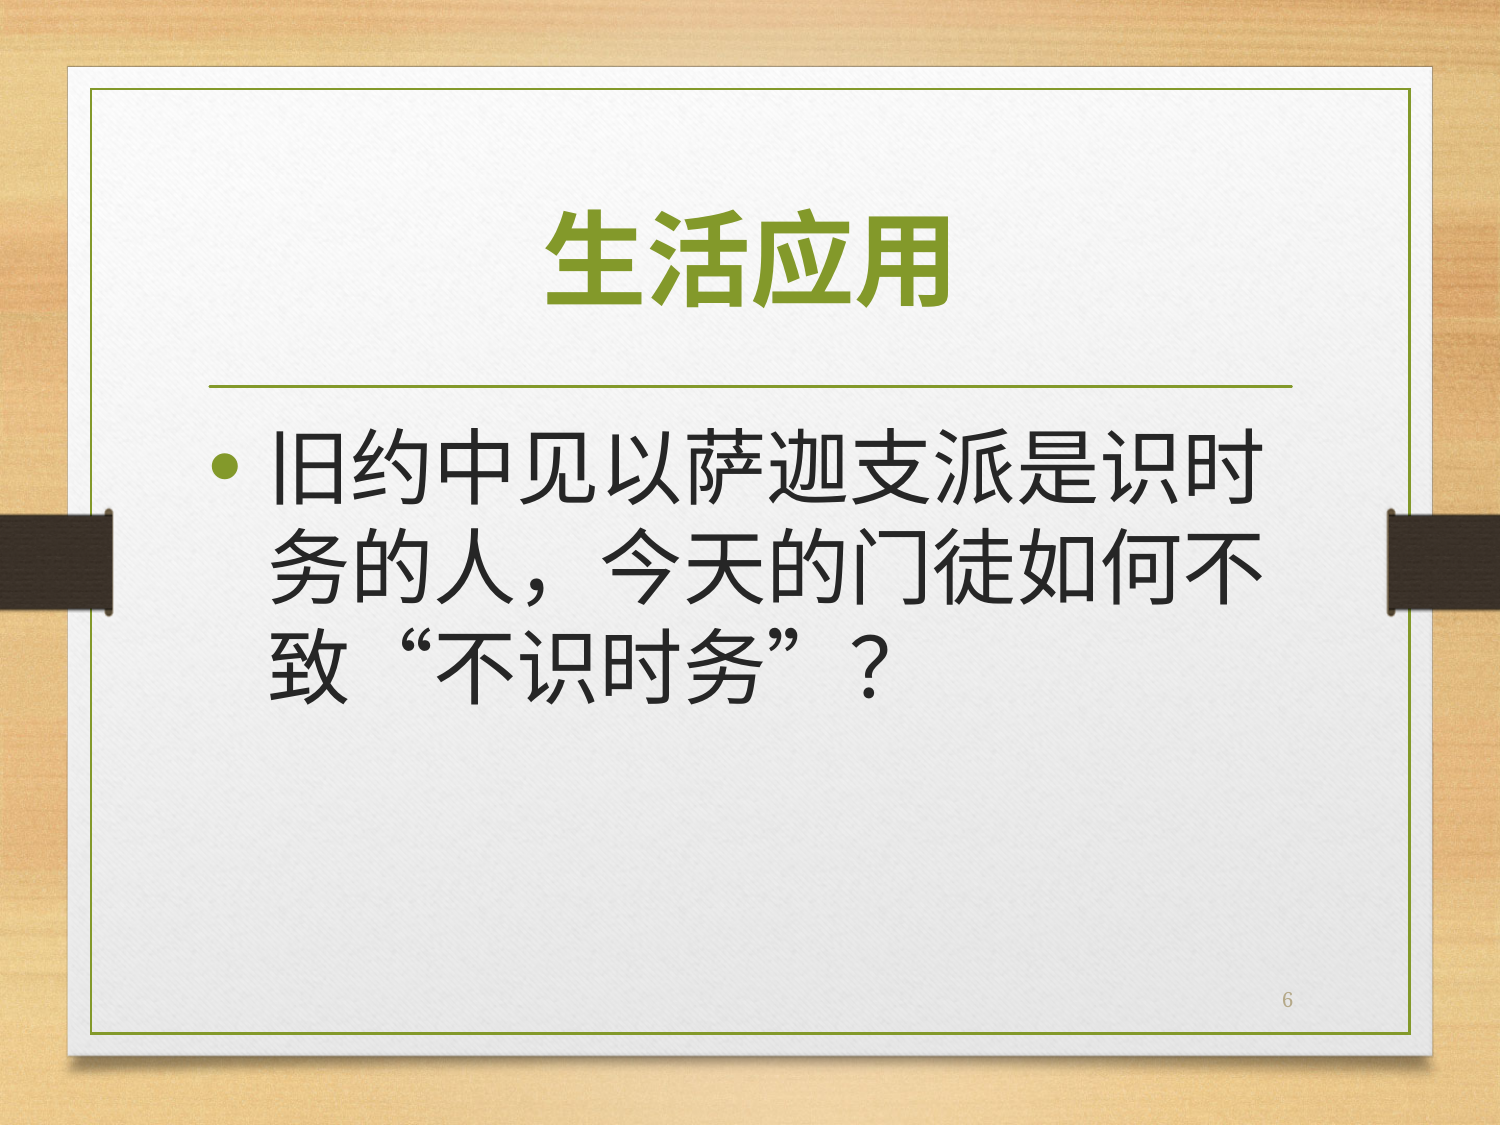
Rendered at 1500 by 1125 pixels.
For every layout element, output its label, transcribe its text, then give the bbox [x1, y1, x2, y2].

list 旧约中见以萨迦支派是识时务的人，今天的门徒如何不致“不识时务”？ [193, 408, 1309, 974]
title 生活应用 [193, 150, 1309, 365]
picture [0, 0, 1500, 1125]
slide_number 6 [1243, 977, 1309, 1024]
